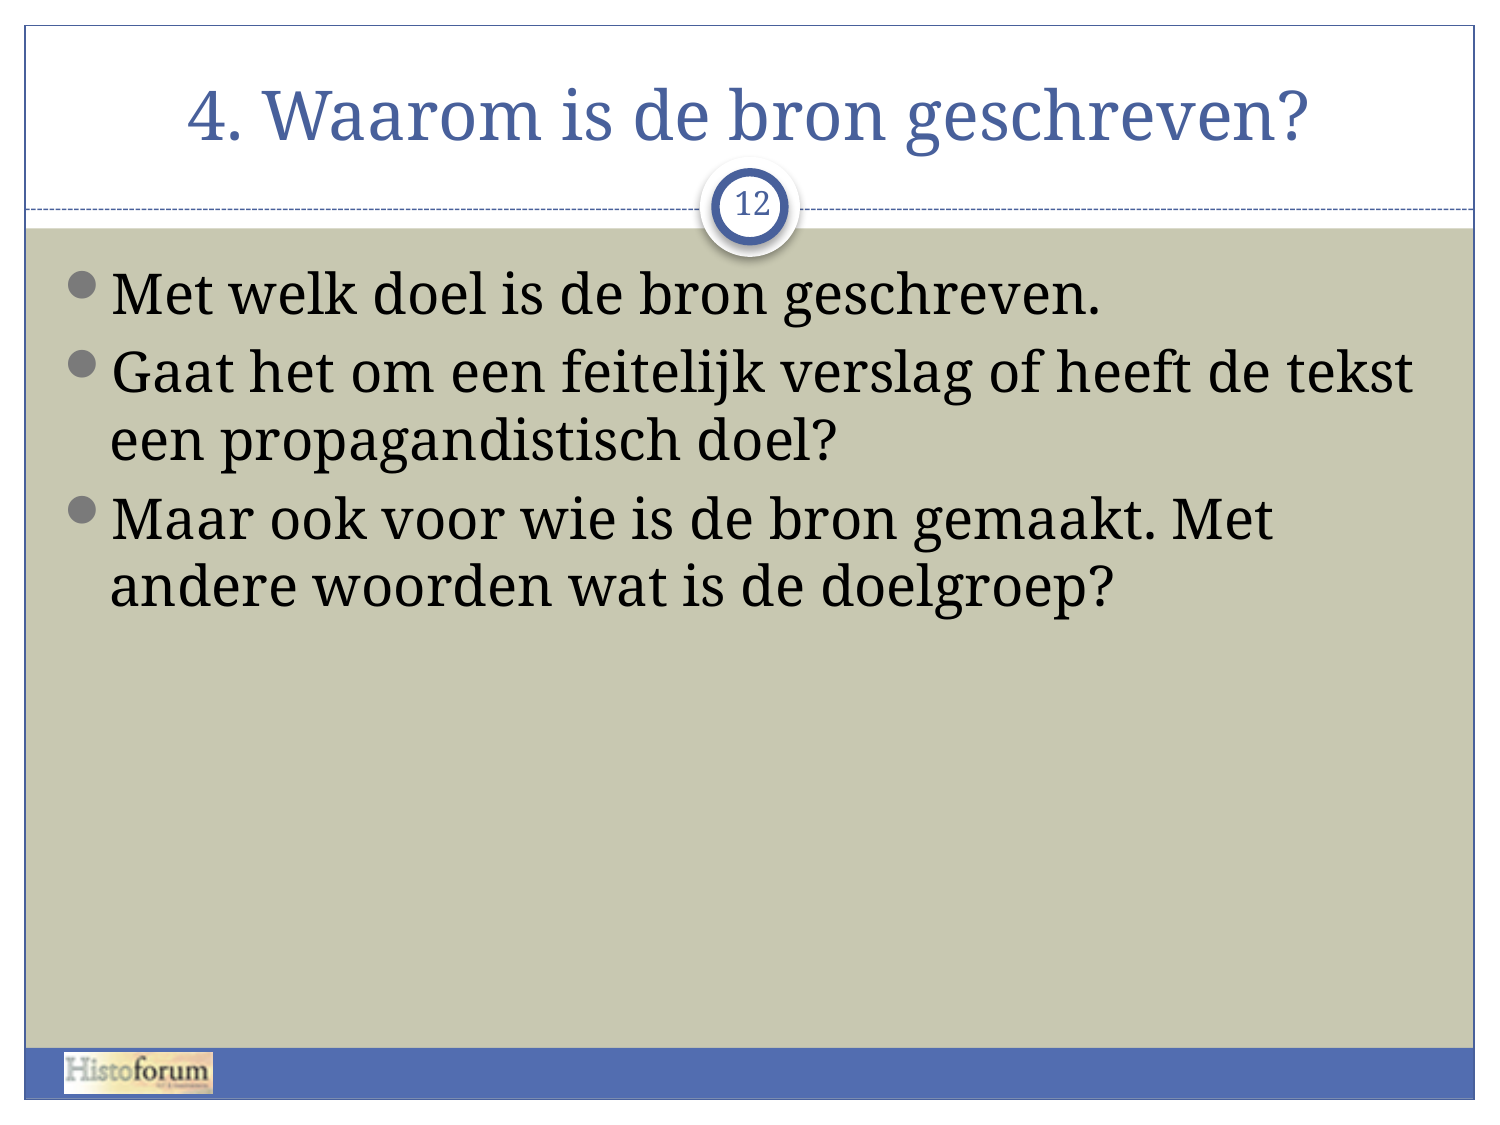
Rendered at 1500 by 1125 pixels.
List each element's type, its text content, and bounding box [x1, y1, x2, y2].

list Met welk doel is de bron geschreven. Gaat het om een feitelijk verslag of heeft de tekst een propagandistisch doel? Maar ook voor wie is de bron gemaakt. Met andere woorden wat is de doelgroep? [49, 250, 1445, 1001]
slide_number 12 [715, 168, 791, 241]
title 4. Waarom is de bron geschreven? [49, 37, 1450, 162]
picture [64, 1052, 214, 1095]
